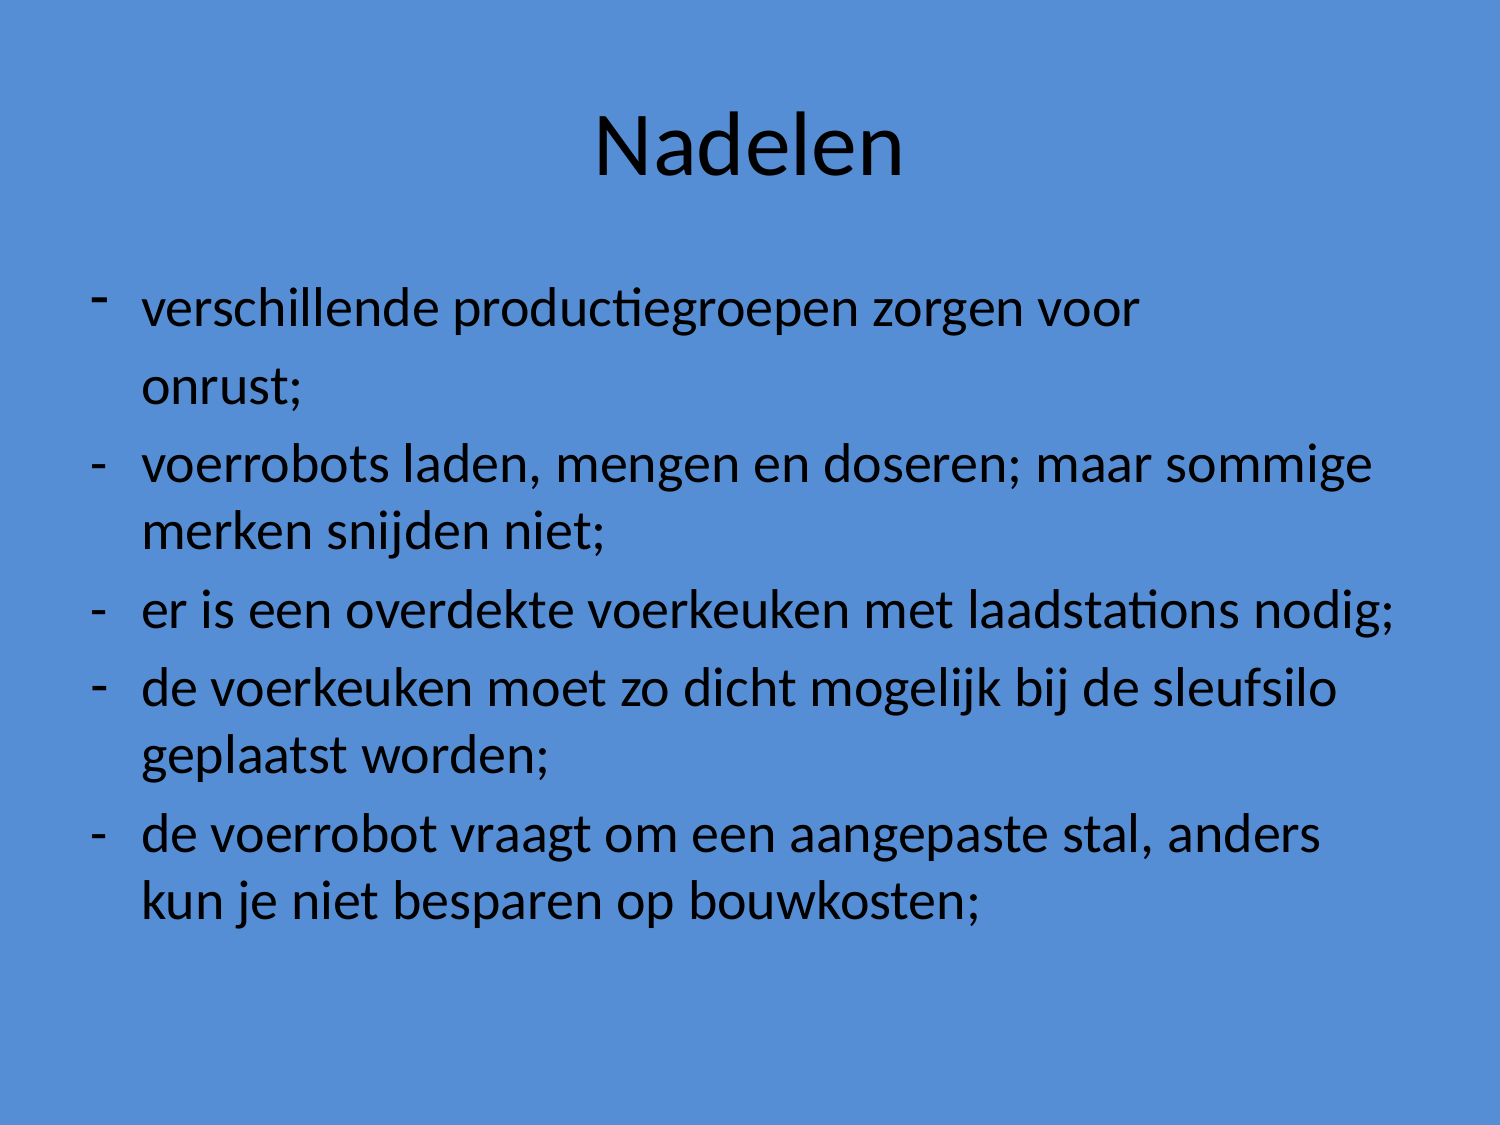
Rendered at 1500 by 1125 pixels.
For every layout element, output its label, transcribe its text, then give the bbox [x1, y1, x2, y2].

list verschillende productiegroepen zorgen voor onrust; - voerrobots laden, mengen en doseren; maar sommige merken snijden niet; - er is een overdekte voerkeuken met laadstations nodig; de voerkeuken moet zo dicht mogelijk bij de sleufsilo geplaatst worden; - de voerrobot vraagt om een aangepaste stal, anders kun je niet besparen op bouwkosten; [75, 262, 1425, 1005]
title Nadelen [75, 45, 1425, 233]
